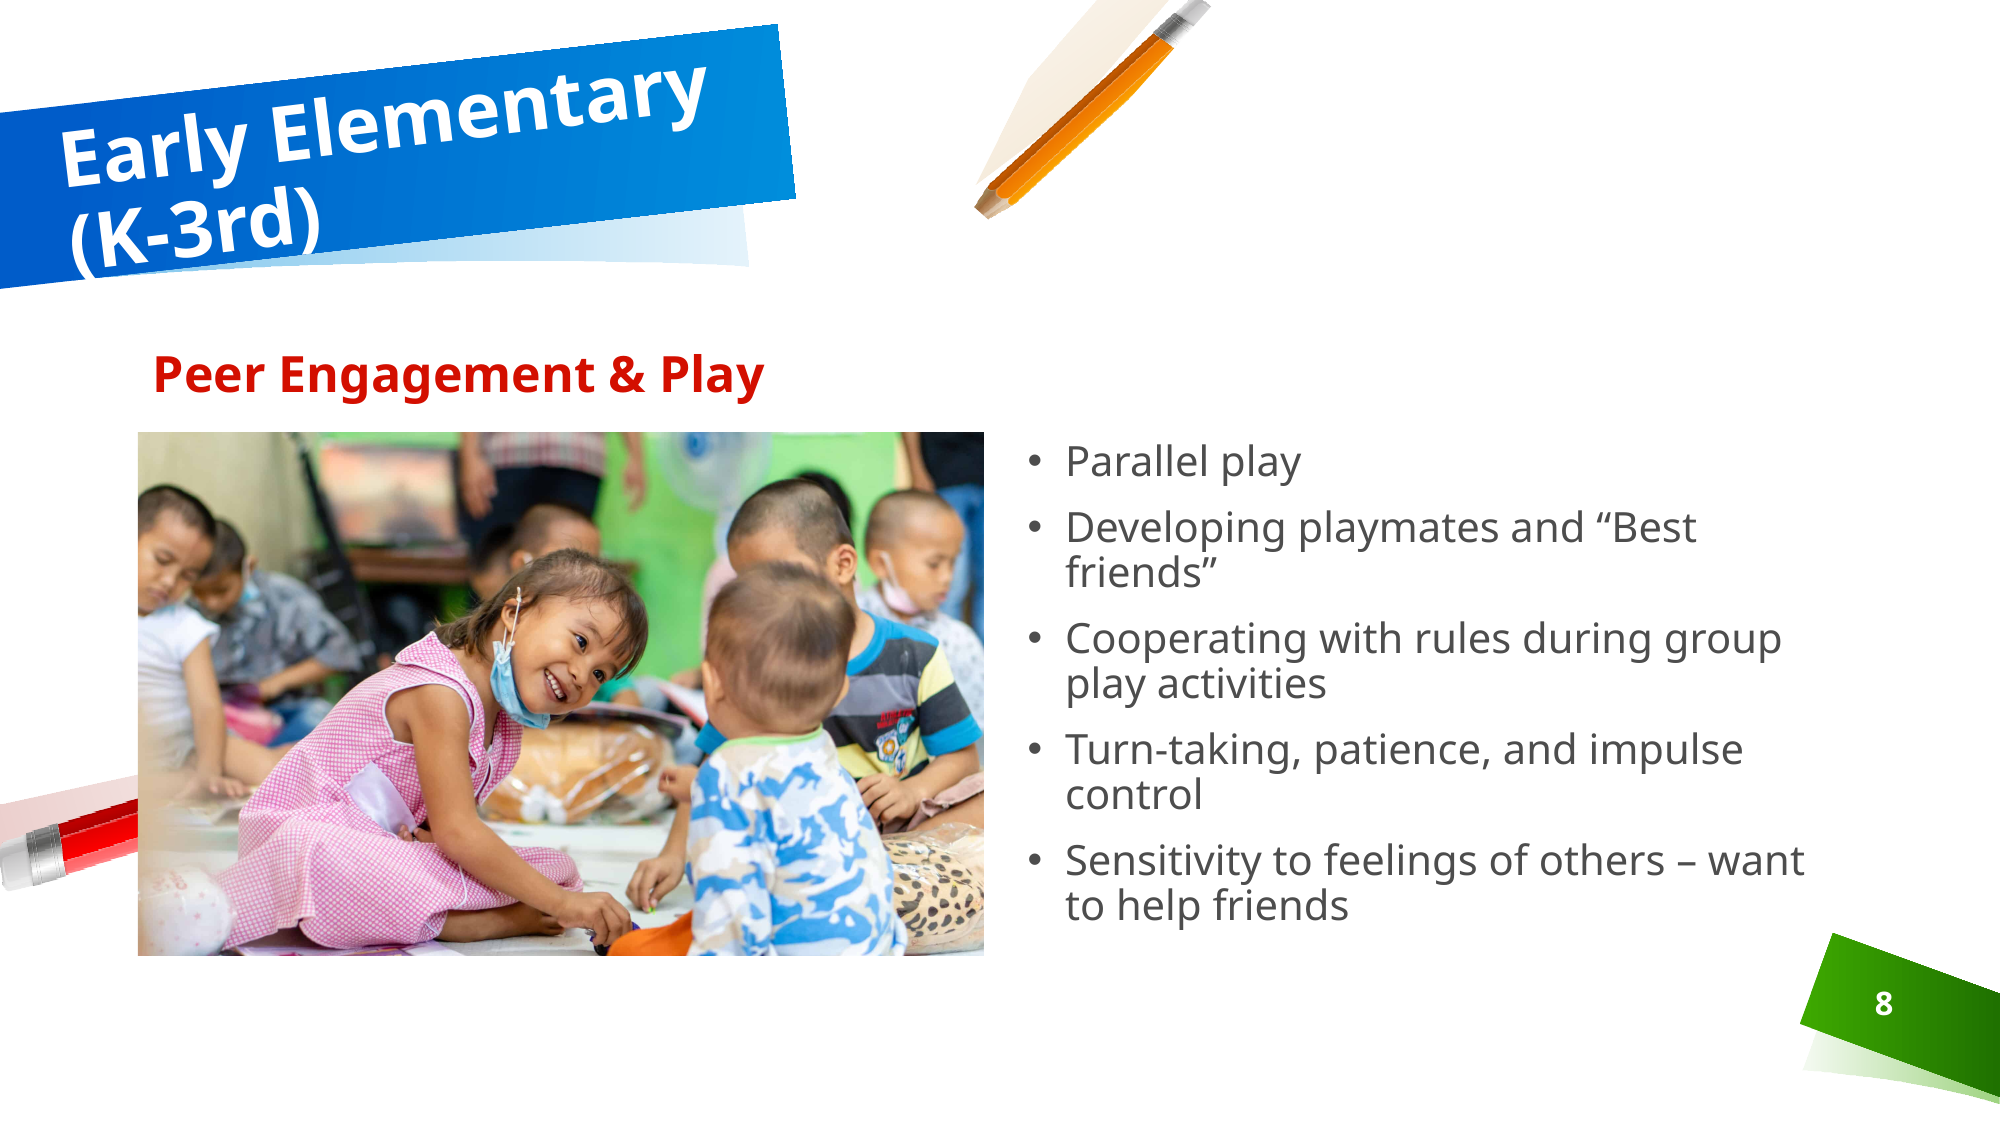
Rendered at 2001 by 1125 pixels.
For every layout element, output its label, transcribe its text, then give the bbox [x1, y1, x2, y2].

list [137, 432, 984, 956]
picture [0, 794, 137, 894]
list Parallel play Developing playmates and “Best friends” Cooperating with rules during group play activities Turn-taking, patience, and impulse control Sensitivity to feelings of others – want to help friends [1012, 432, 1863, 956]
title Early Elementary (K-3rd) [35, 8, 779, 319]
slide_number 8 [1831, 975, 1937, 1036]
list Peer Engagement & Play [137, 318, 984, 411]
picture [956, 0, 1217, 237]
